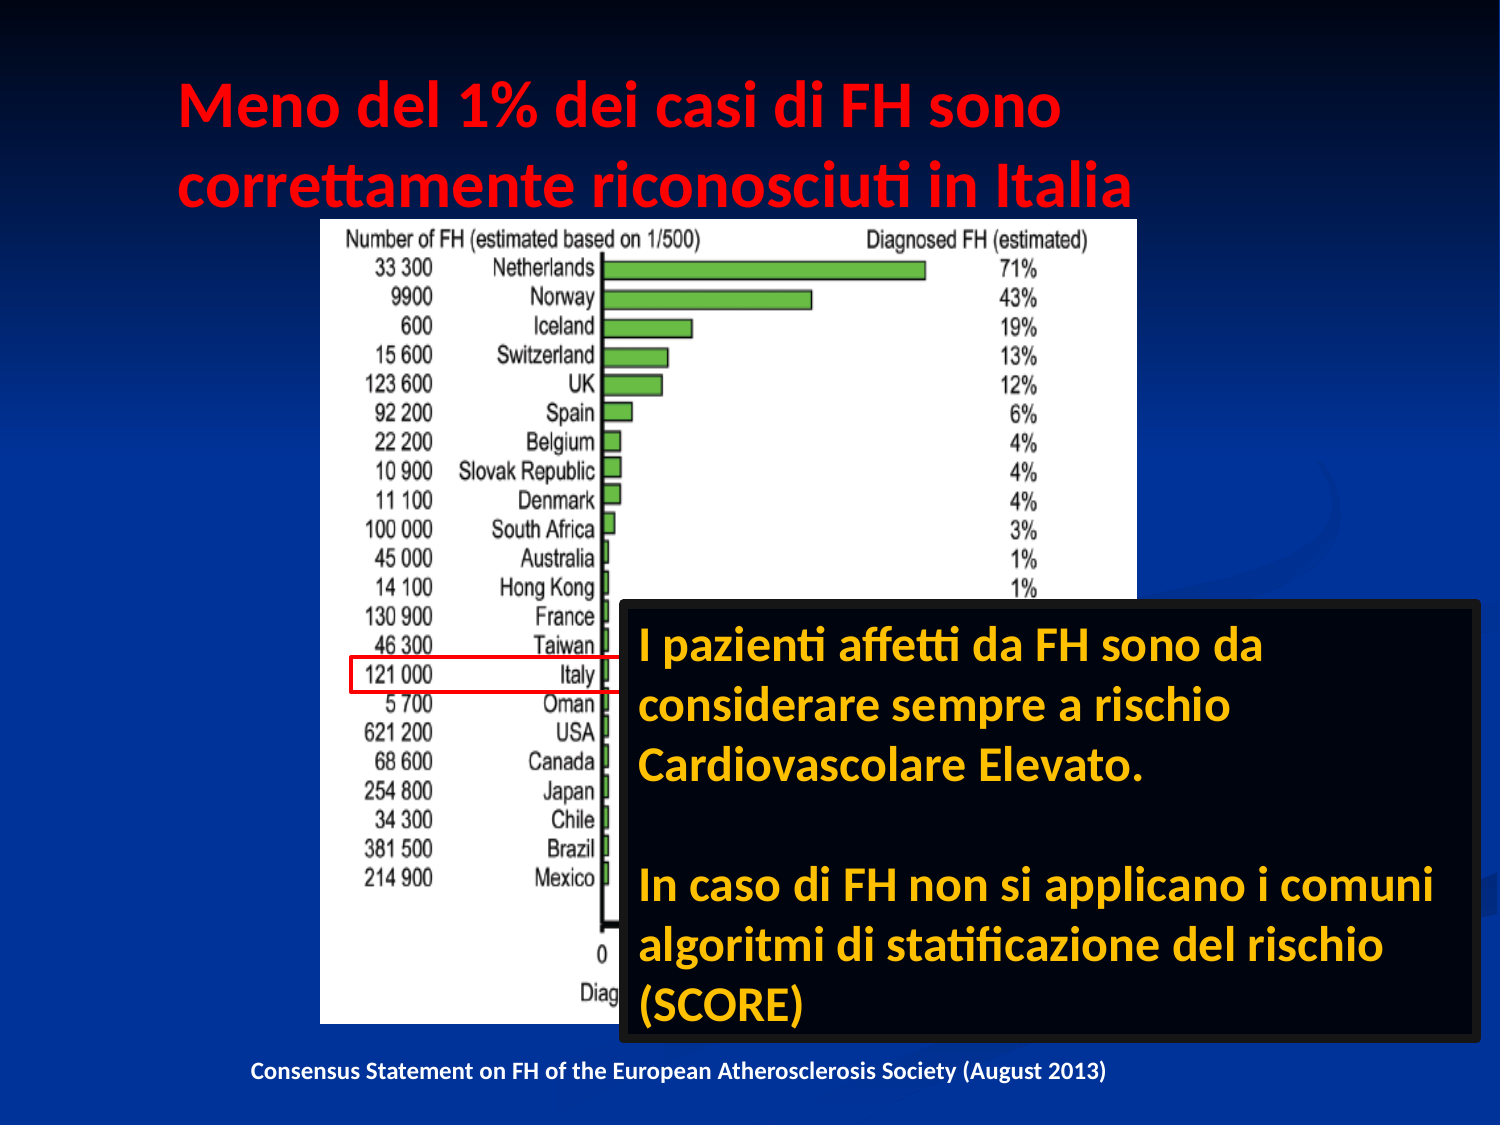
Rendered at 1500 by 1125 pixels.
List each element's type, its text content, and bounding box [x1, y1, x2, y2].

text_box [320, 219, 1137, 1024]
text_box Consensus Statement on FH of the European Atherosclerosis Society (August 2013) [236, 1046, 1137, 1092]
text_box I pazienti affetti da FH sono da considerare sempre a rischio Cardiovascolare Elevato. In caso di FH non si applicano i comuni algoritmi di statificazione del rischio (SCORE) [623, 604, 1477, 1039]
text_box Meno del 1% dei casi di FH sono correttamente riconosciuti in Italia [163, 65, 1295, 216]
